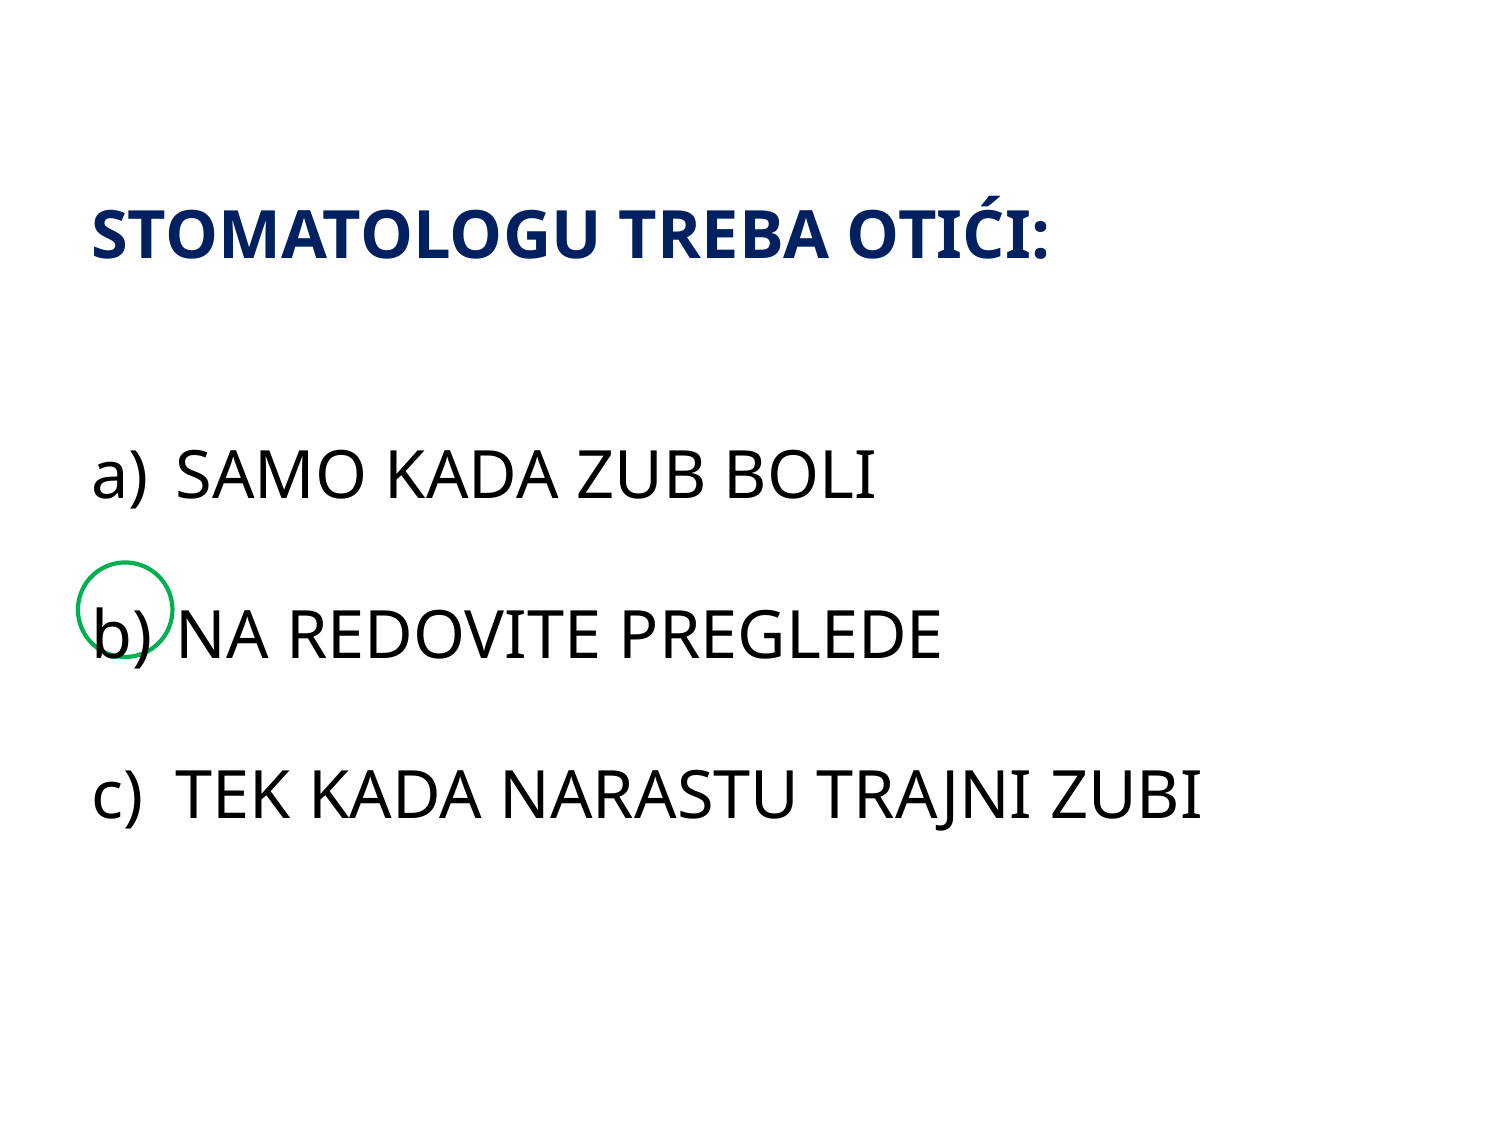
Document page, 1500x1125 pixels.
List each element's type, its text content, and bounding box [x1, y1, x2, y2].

text_box STOMATOLOGU TREBA OTIĆI: SAMO KADA ZUB BOLI NA REDOVITE PREGLEDE TEK KADA NARASTU TRAJNI ZUBI [76, 184, 1219, 839]
